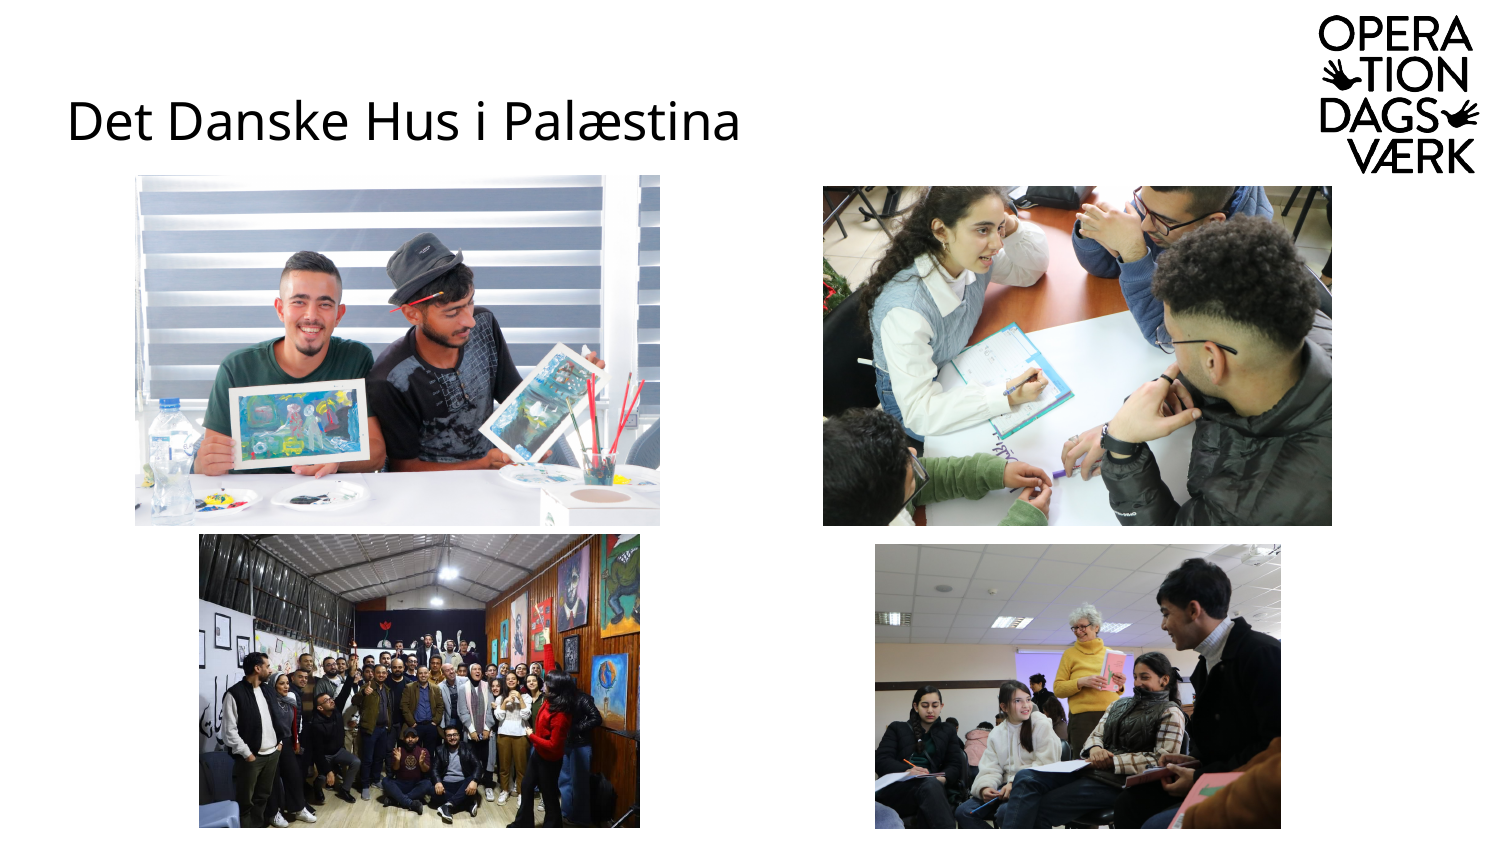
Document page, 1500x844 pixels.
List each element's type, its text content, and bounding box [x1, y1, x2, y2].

picture [823, 185, 1333, 526]
title Det Danske Hus i Palæstina [51, 72, 1288, 167]
picture [134, 175, 660, 526]
picture [874, 544, 1281, 830]
picture [1318, 15, 1480, 174]
picture [199, 533, 640, 828]
